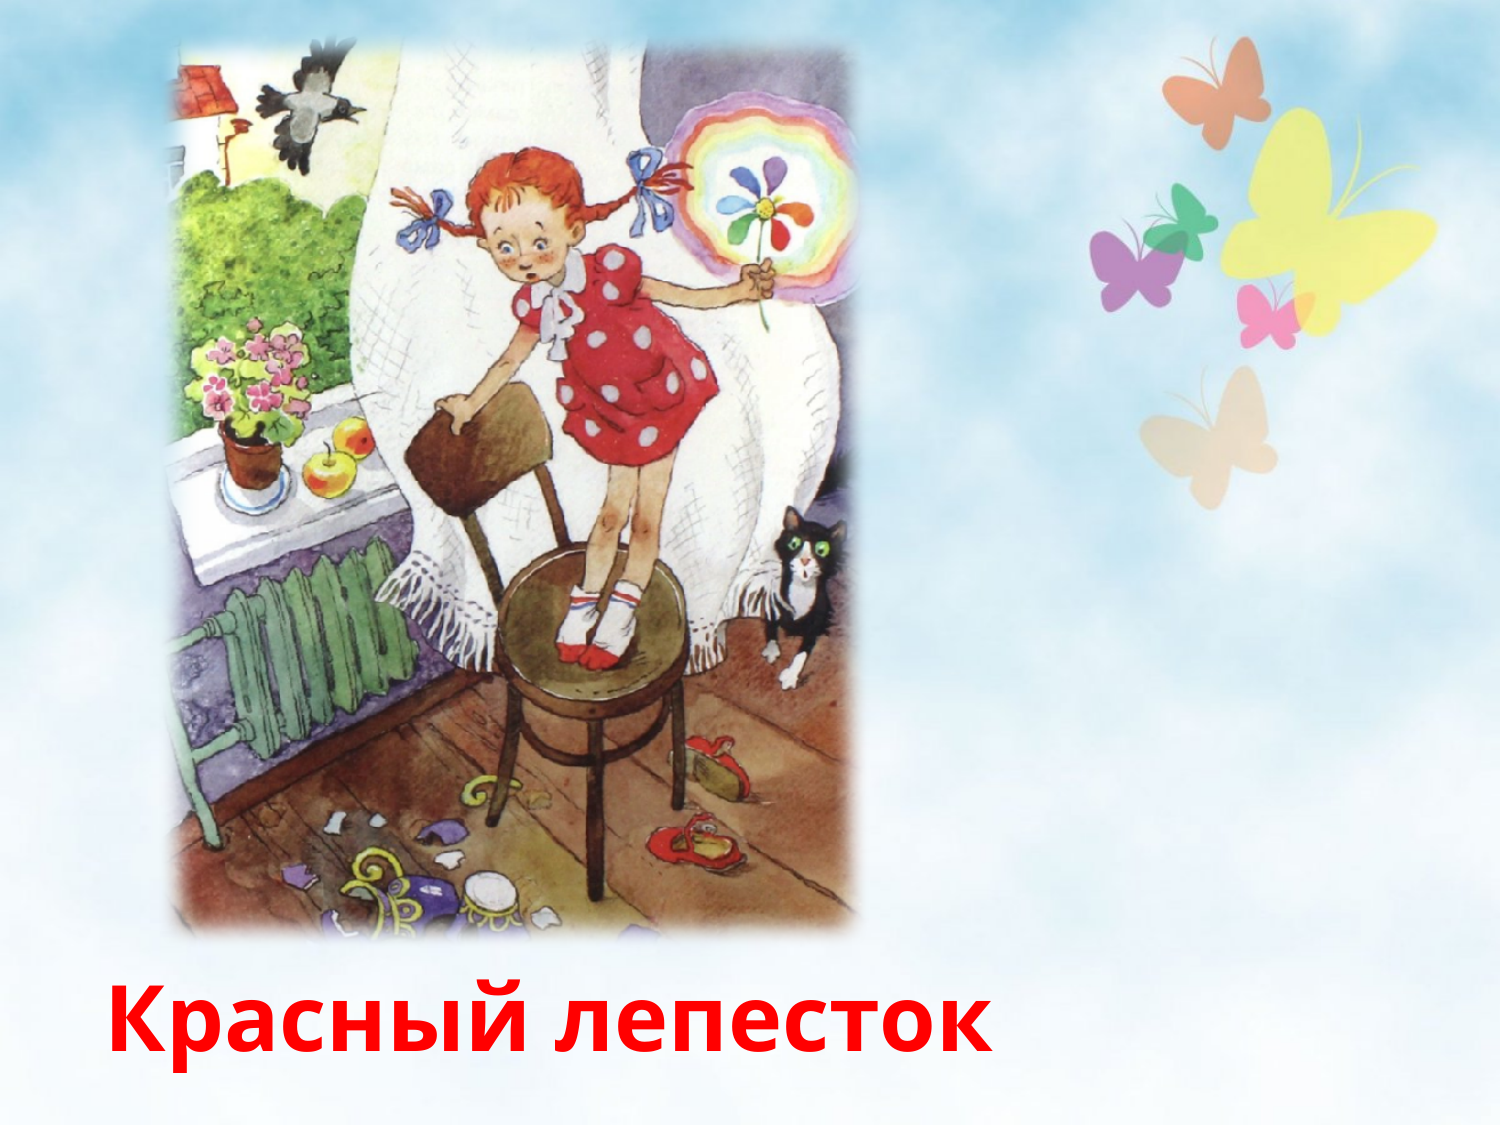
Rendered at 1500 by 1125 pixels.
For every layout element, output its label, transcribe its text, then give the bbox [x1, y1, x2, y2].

subtitle Красный лепесток [53, 952, 1046, 1055]
picture [0, 0, 1500, 1125]
